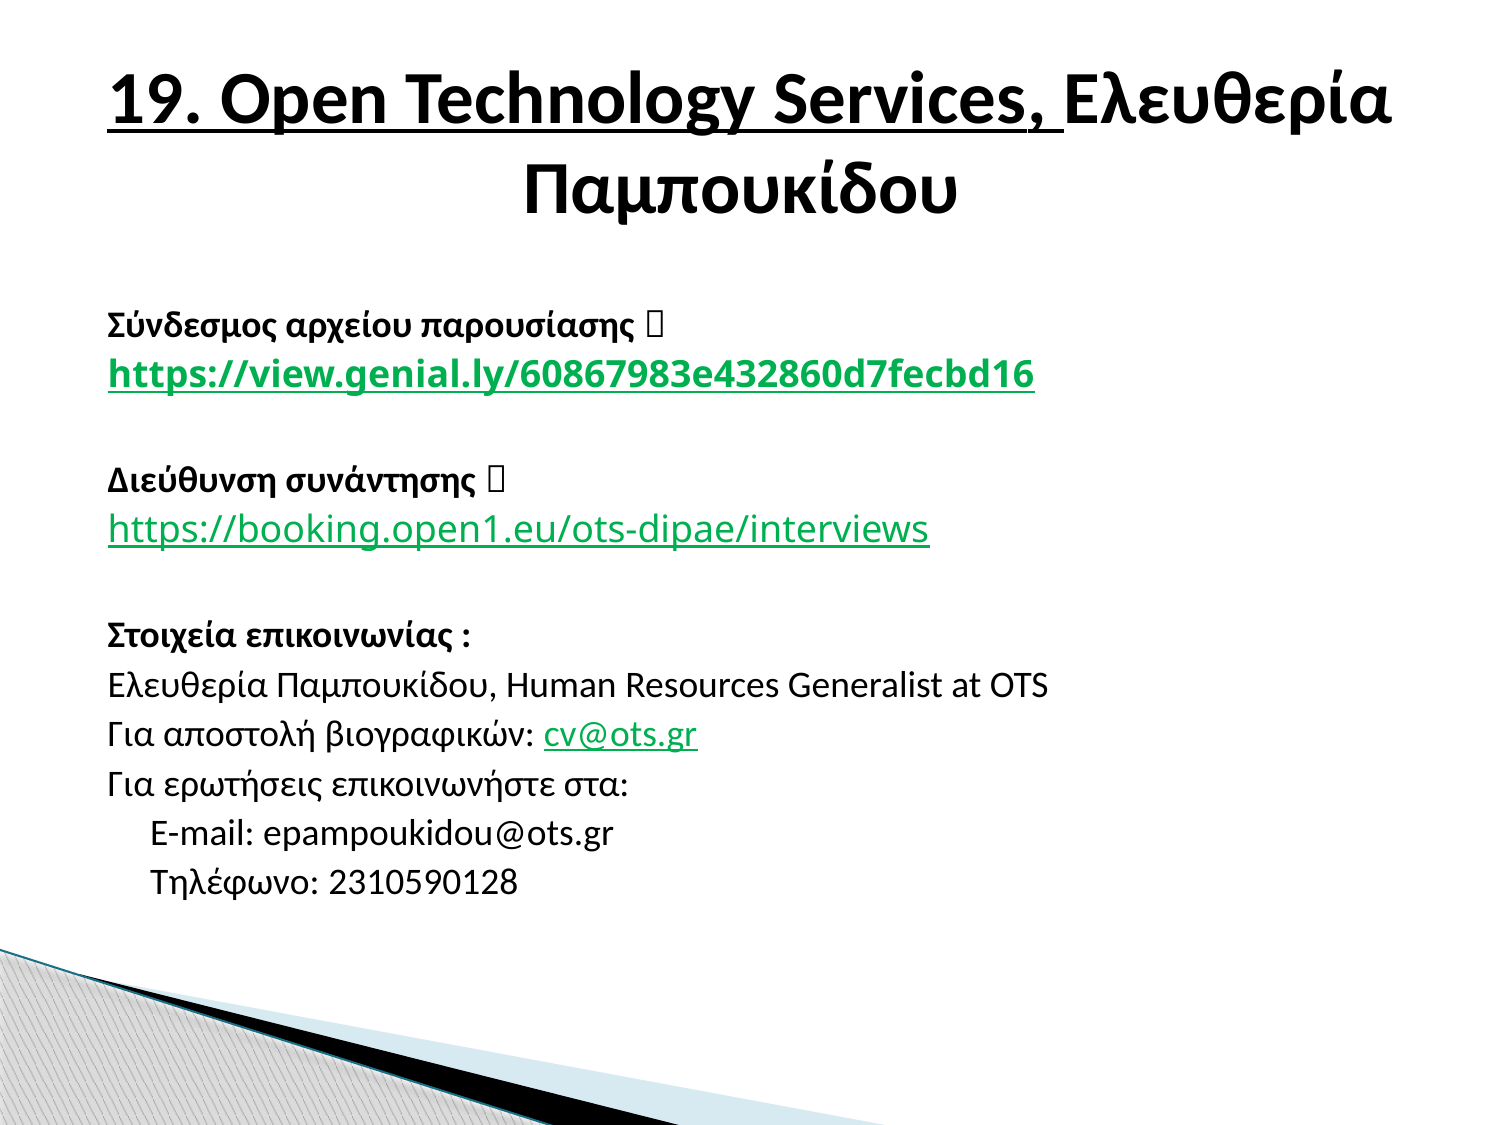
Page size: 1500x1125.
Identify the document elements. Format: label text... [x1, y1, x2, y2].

title 19. Open Technology Services, Ελευθερία Παμπουκίδου [75, 45, 1425, 233]
list Σύνδεσμος αρχείου παρουσίασης  https://view.genial.ly/60867983e432860d7fecbd16 Διεύθυνση συνάντησης  https://booking.open1.eu/ots-dipae/interviews Στοιχεία επικοινωνίας : Ελευθερία Παμπουκίδου, Ηuman Resources Generalist at OTS Για αποστολή βιογραφικών: cv@ots.gr Για ερωτήσεις επικοινωνήστε στα: E-mail: epampoukidou@ots.gr Tηλέφωνο: 2310590128 [75, 243, 1425, 986]
